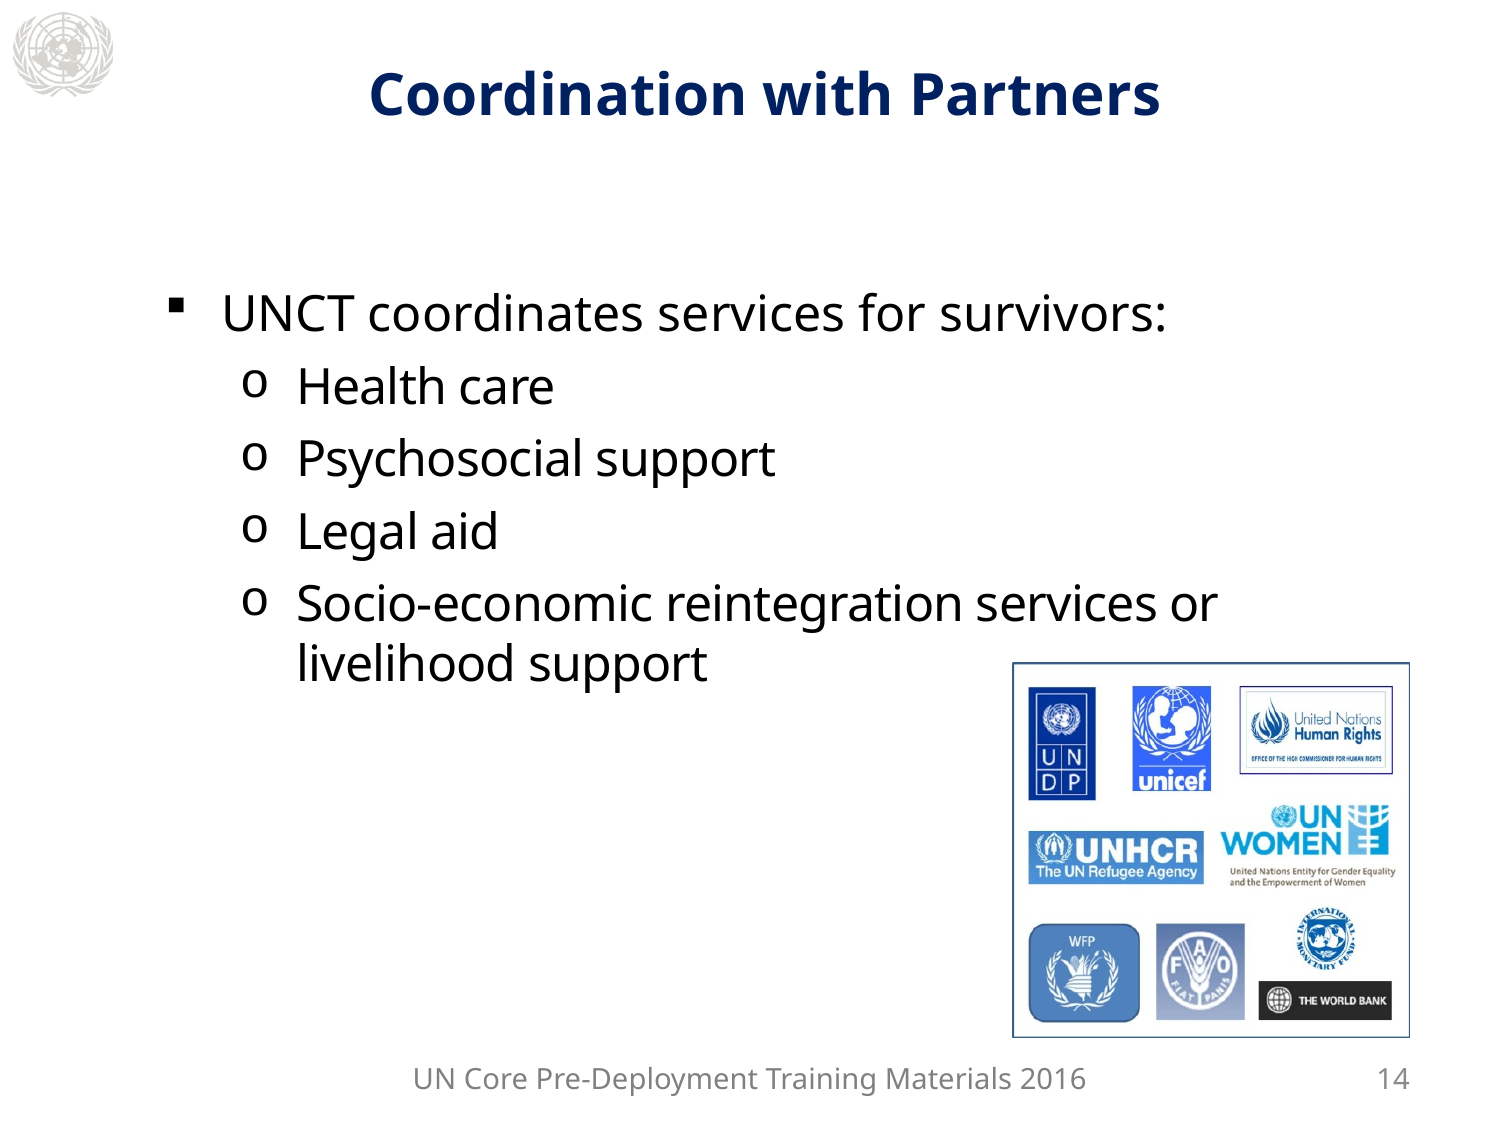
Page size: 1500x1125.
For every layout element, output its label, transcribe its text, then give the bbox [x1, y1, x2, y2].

picture [1012, 662, 1410, 1038]
text_box UNCT coordinates services for survivors: Health care Psychosocial support Legal aid Socio-economic reintegration services or livelihood support [149, 274, 1363, 699]
picture [13, 12, 113, 97]
text_box UN Core Pre-Deployment Training Materials 2016 [350, 1052, 1150, 1103]
text_box Coordination with Partners [73, 48, 1427, 215]
slide_number 14 [1150, 1052, 1425, 1103]
